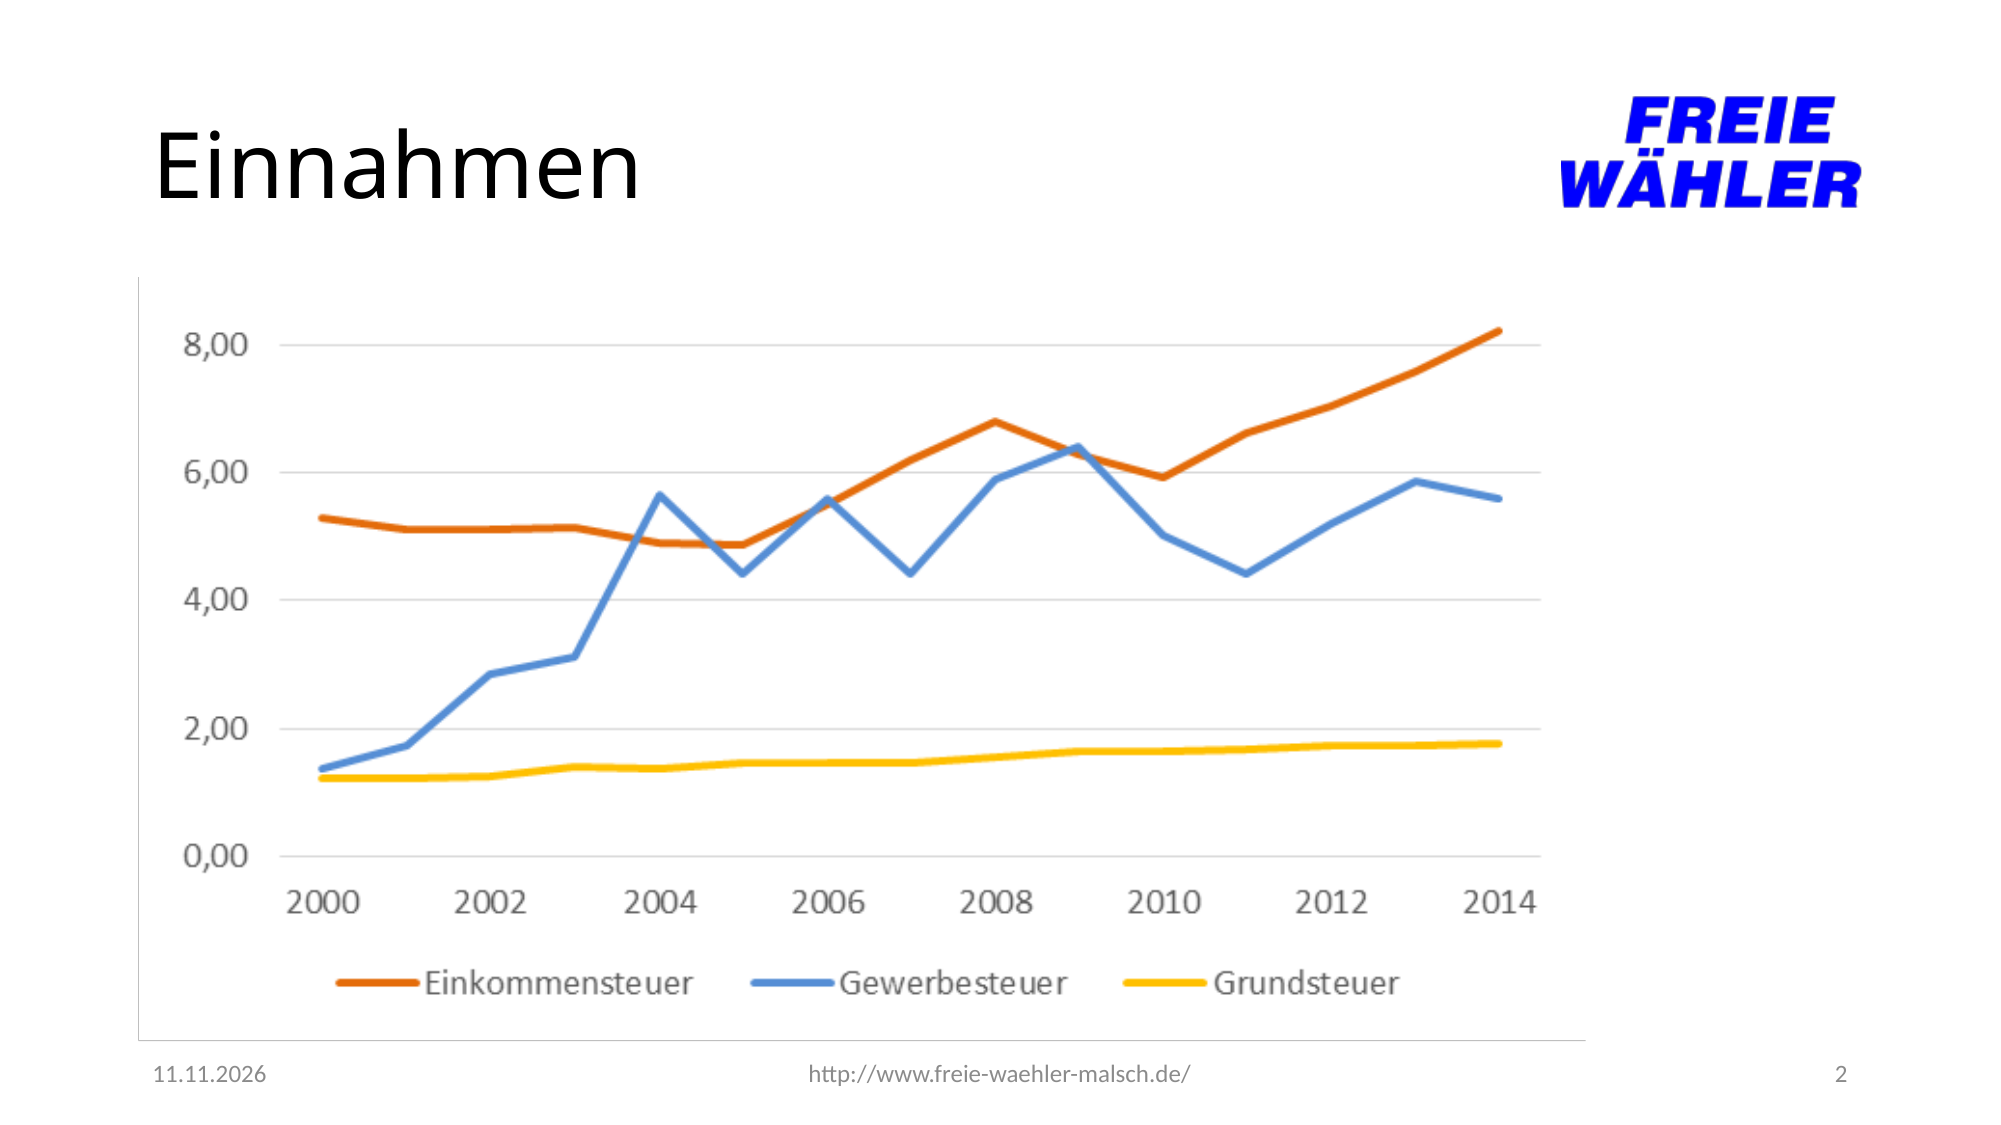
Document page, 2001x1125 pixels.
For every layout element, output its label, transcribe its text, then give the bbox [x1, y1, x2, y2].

slide_number 2 [1412, 1042, 1863, 1103]
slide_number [137, 1043, 588, 1103]
picture [137, 277, 1586, 1043]
title Einnahmen [137, 59, 1863, 278]
footer http://www.freie-waehler-malsch.de/ [662, 1043, 1338, 1103]
